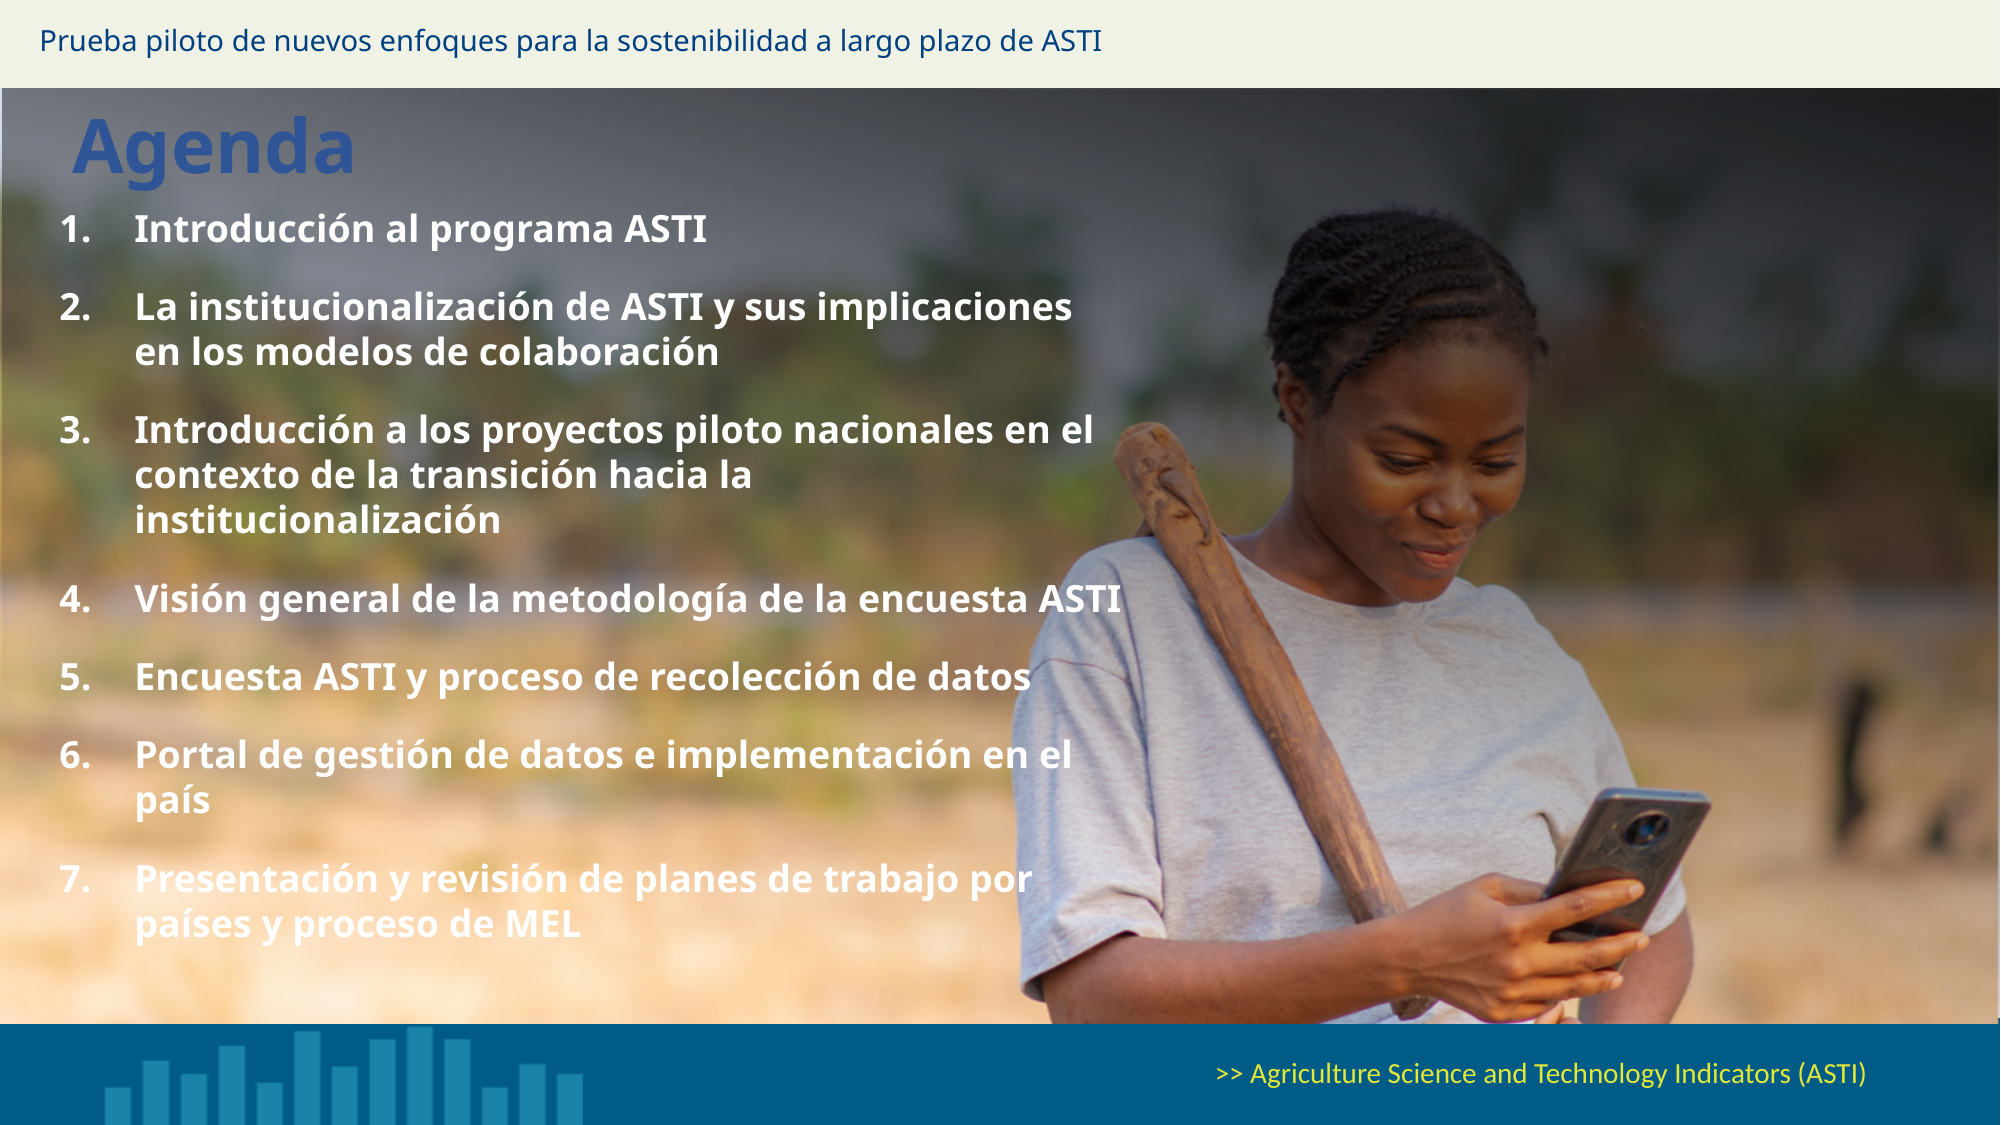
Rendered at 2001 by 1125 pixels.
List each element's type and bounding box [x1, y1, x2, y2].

picture [0, 88, 2000, 1023]
